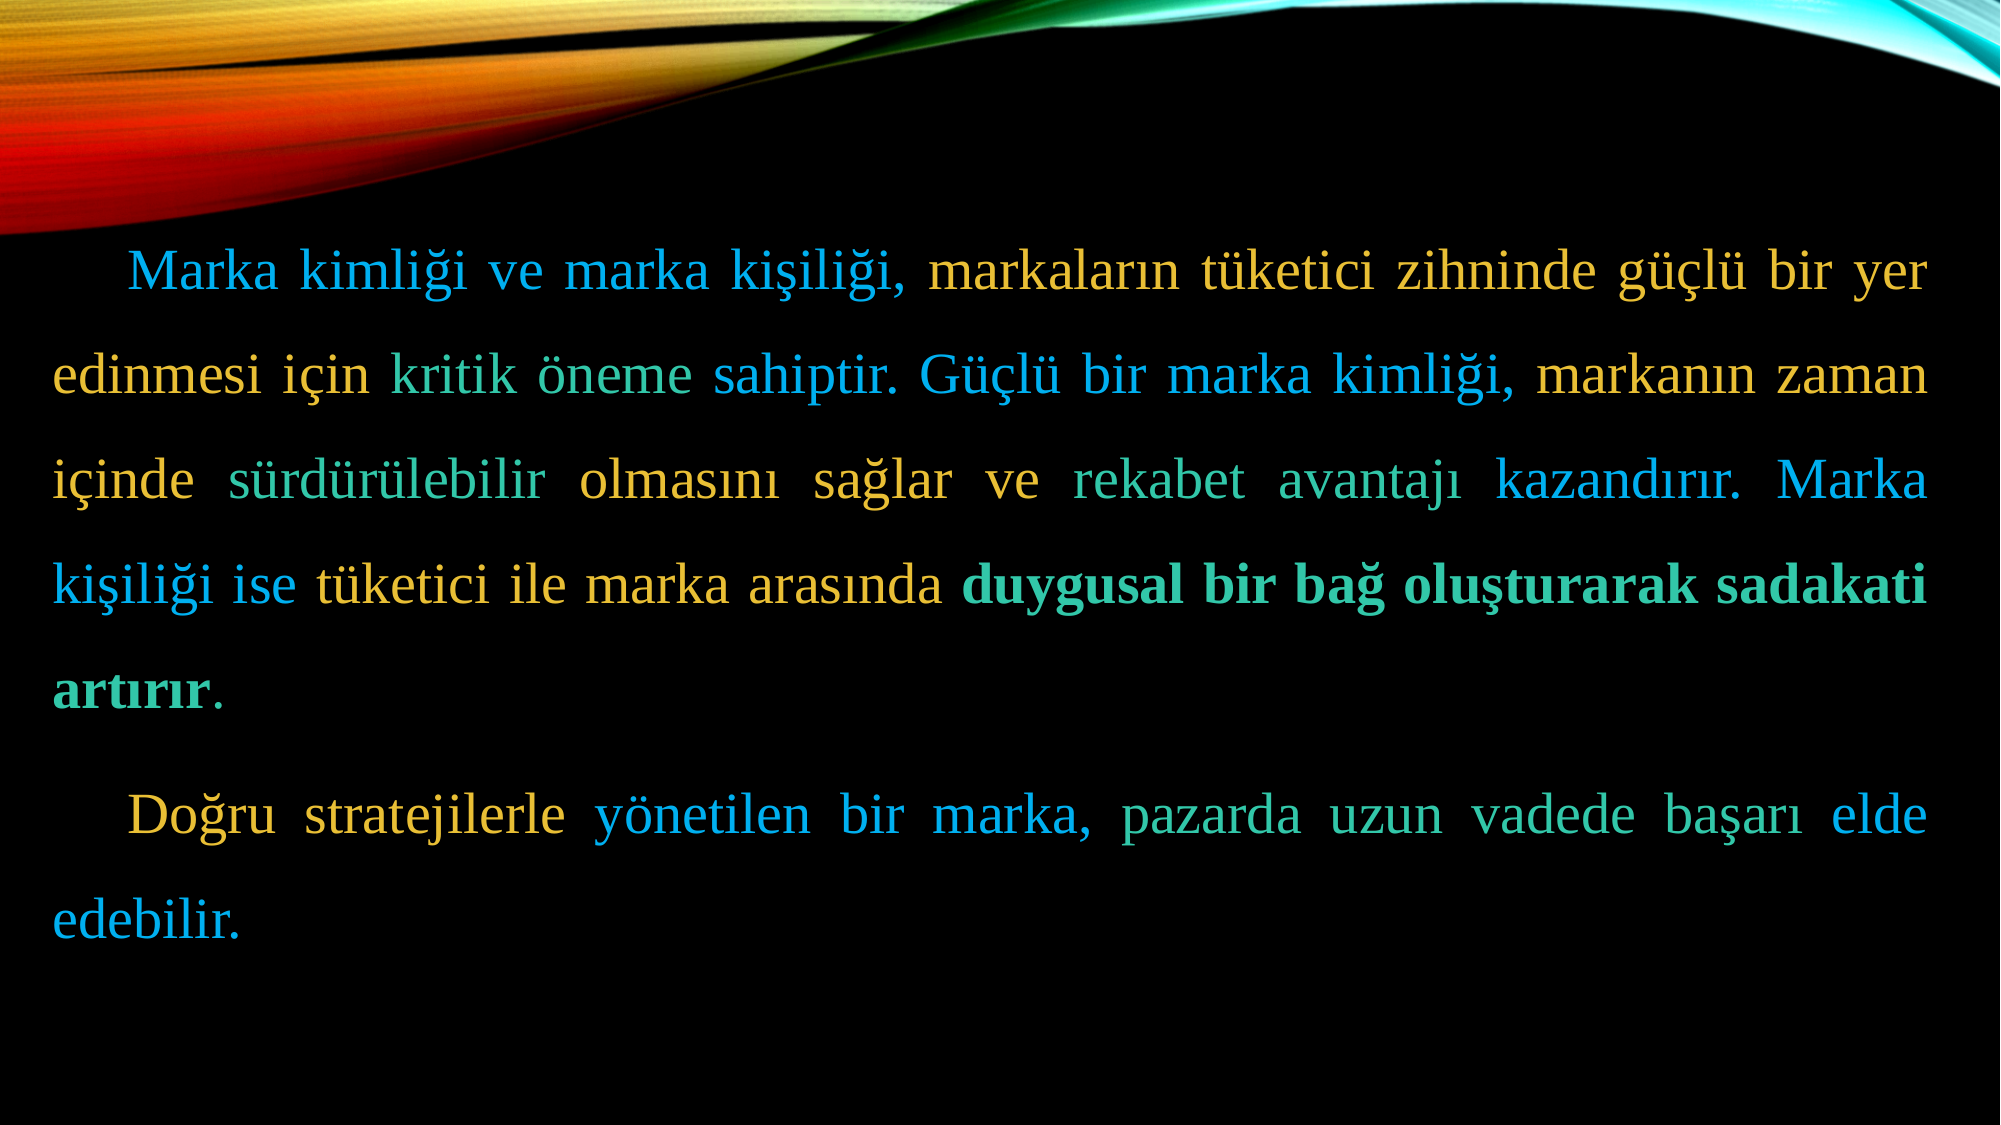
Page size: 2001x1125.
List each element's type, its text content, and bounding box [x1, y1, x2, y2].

list Marka kimliği ve marka kişiliği, markaların tüketici zihninde güçlü bir yer edinmesi için kritik öneme sahiptir. Güçlü bir marka kimliği, markanın zaman içinde sürdürülebilir olmasını sağlar ve rekabet avantajı kazandırır. Marka kişiliği ise tüketici ile marka arasında duygusal bir bağ oluşturarak sadakati artırır. Doğru stratejilerle yönetilen bir marka, pazarda uzun vadede başarı elde edebilir. [37, 97, 1944, 1073]
picture [0, 0, 2000, 237]
